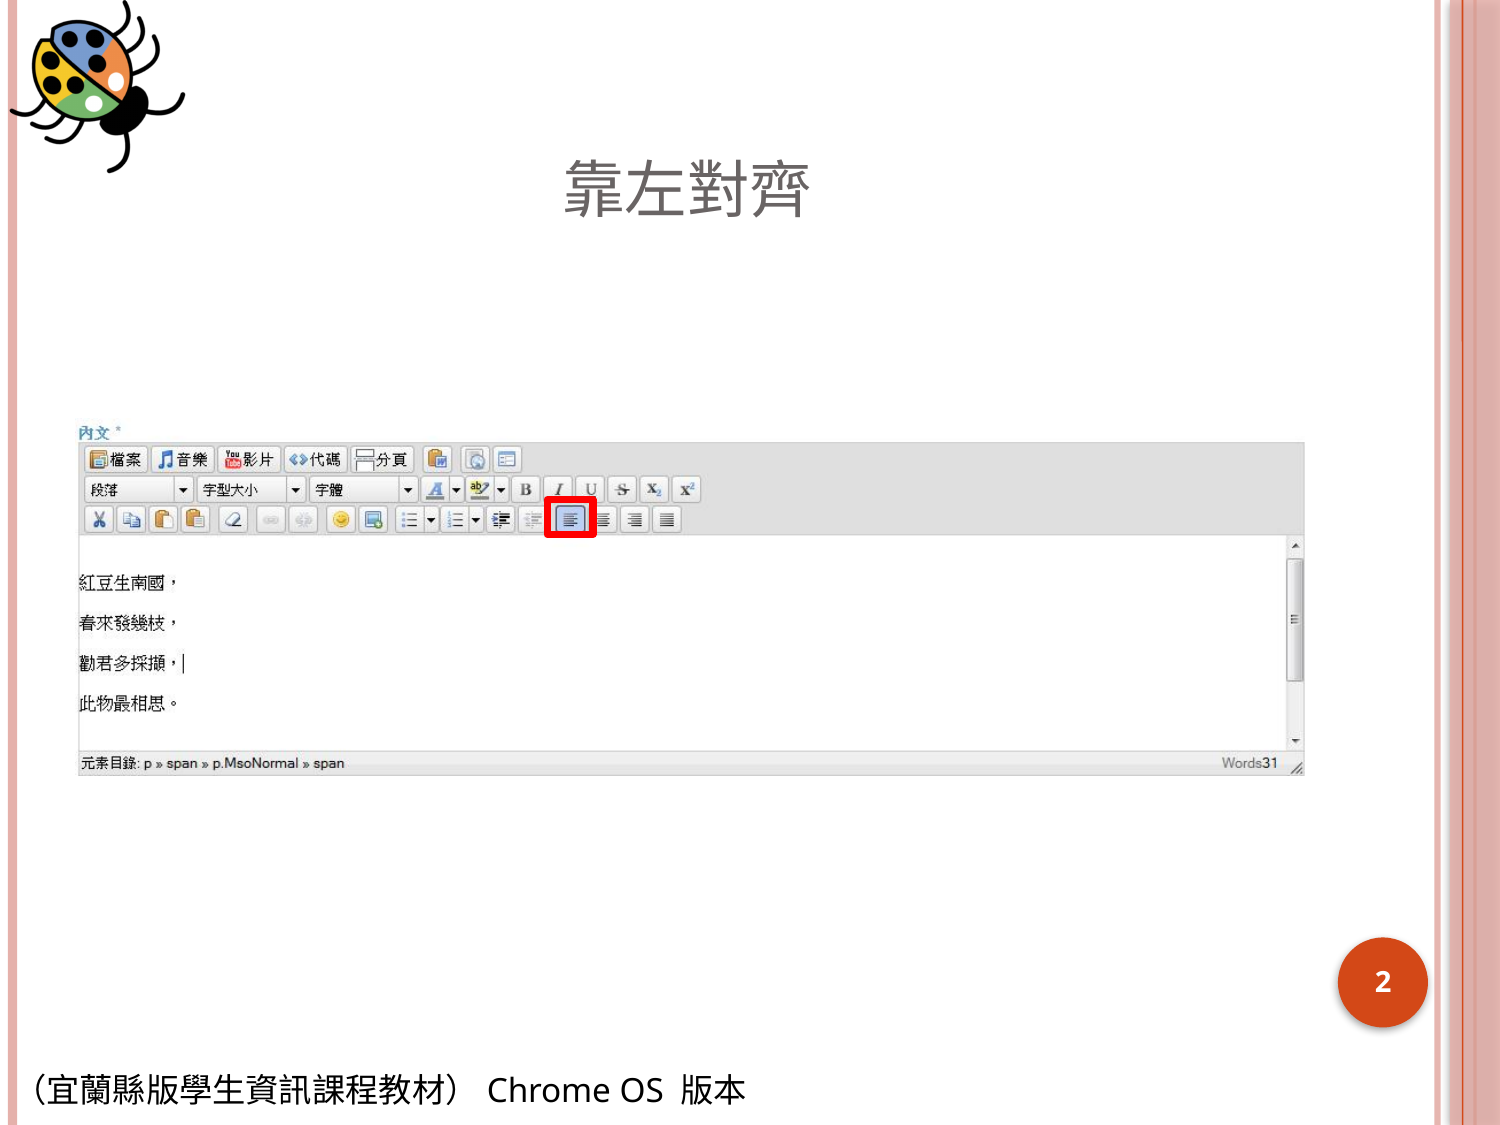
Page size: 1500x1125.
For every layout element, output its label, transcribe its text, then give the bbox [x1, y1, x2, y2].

title 靠左對齊 [75, 45, 1300, 233]
picture [0, 0, 169, 176]
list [74, 418, 1308, 776]
slide_number 2 [1333, 940, 1434, 1027]
